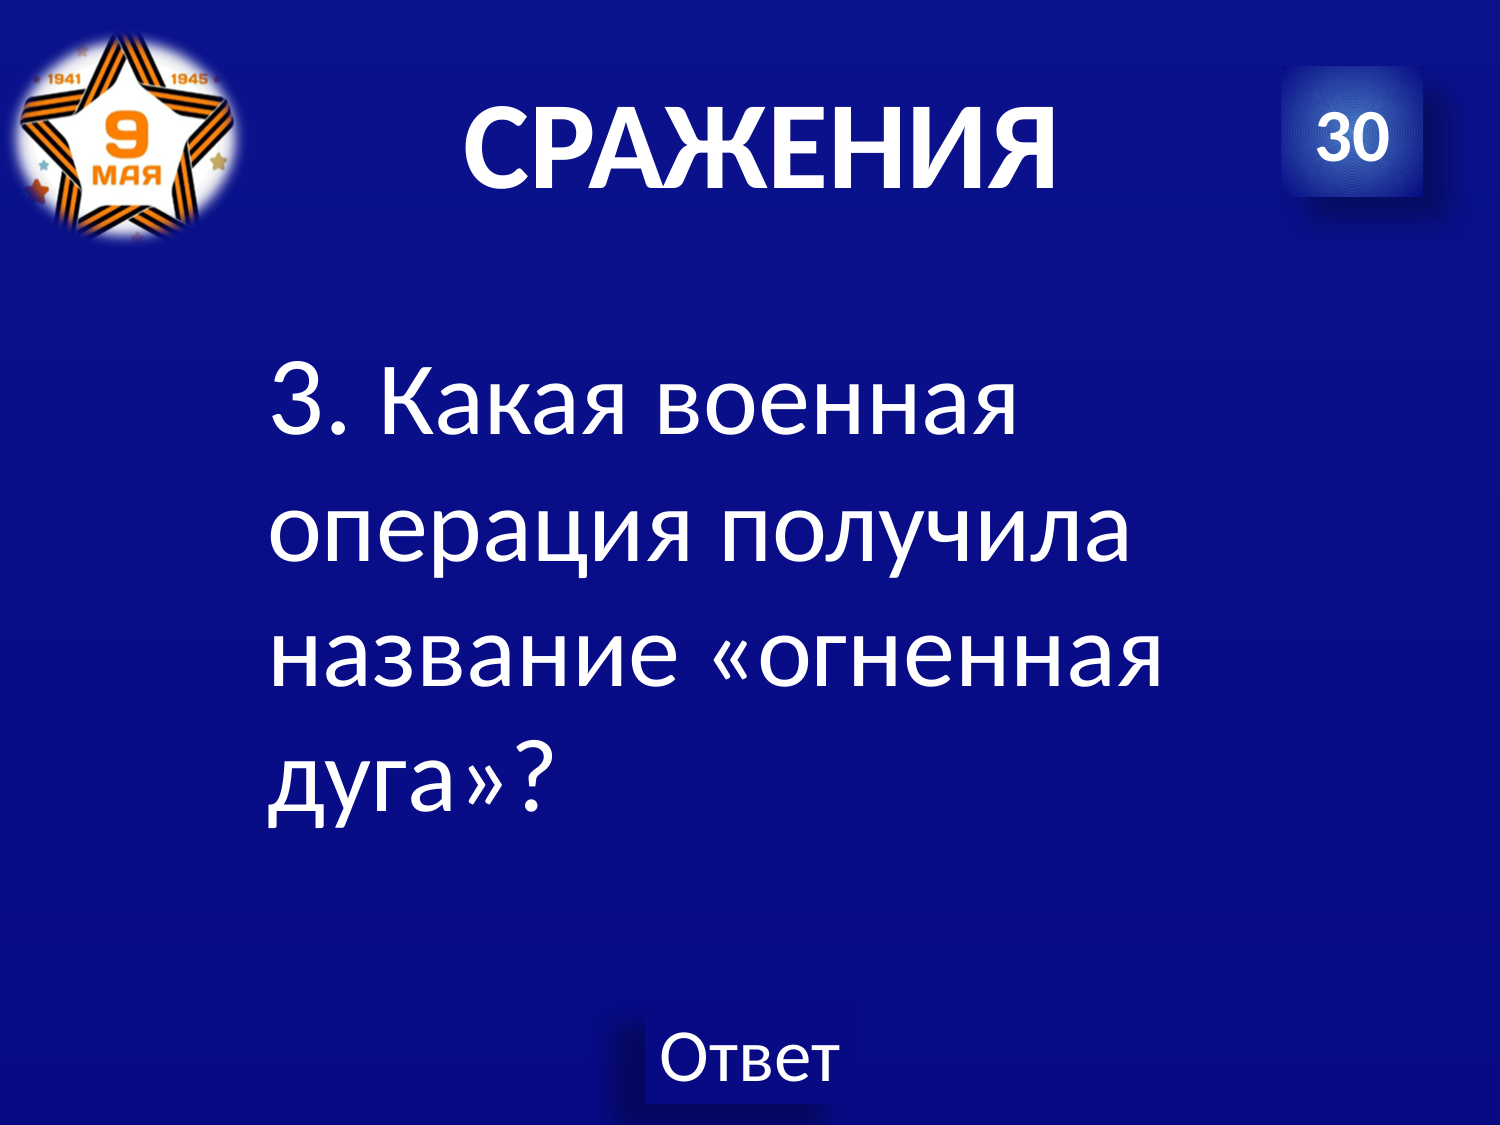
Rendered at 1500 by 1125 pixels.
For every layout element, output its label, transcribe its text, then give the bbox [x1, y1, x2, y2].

text_box 30 [1279, 64, 1425, 198]
title СРАЖЕНИЯ [265, 45, 1258, 233]
list 3. Какая военная операция получила название «огненная дуга»? [252, 314, 1459, 941]
picture [0, 25, 253, 253]
